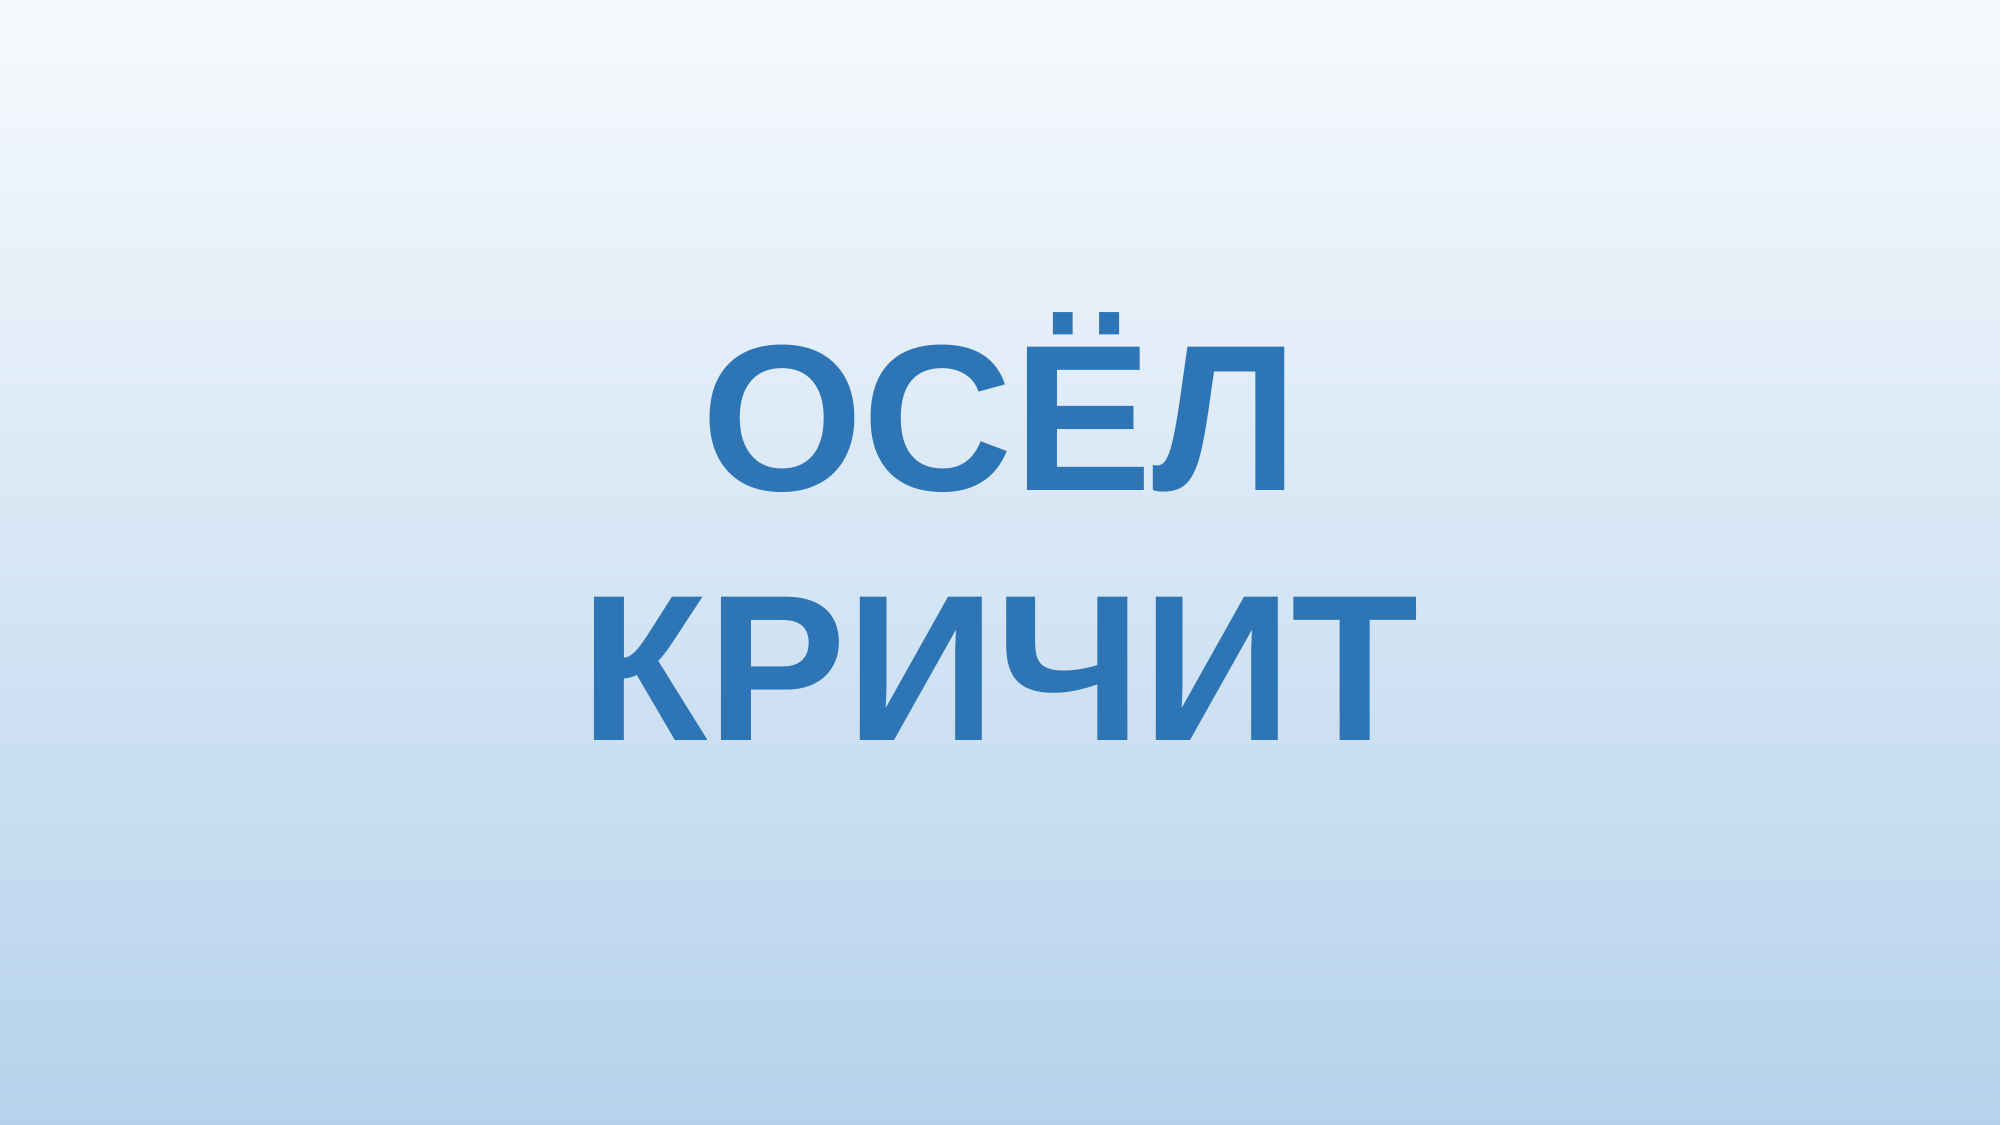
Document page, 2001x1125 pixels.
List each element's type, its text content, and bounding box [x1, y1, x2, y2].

text_box ОСЁЛ КРИЧИТ [249, 274, 1750, 790]
